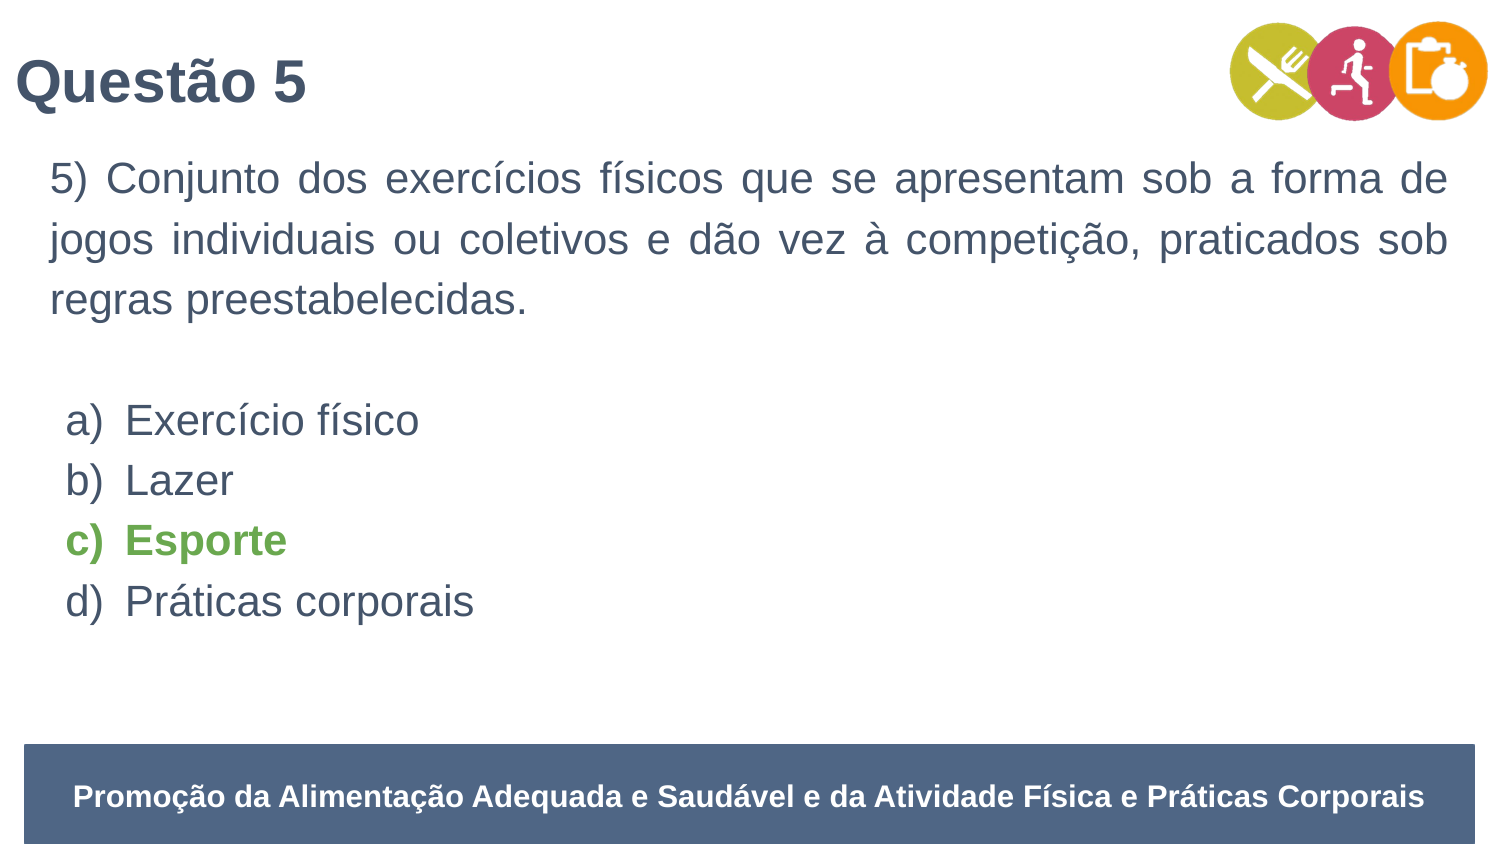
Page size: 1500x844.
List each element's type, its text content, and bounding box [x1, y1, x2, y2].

text_box 5) Conjunto dos exercícios físicos que se apresentam sob a forma de jogos individuais ou coletivos e dão vez à competição, praticados sob regras preestabelecidas. Exercício físico Lazer Esporte Práticas corporais [34, 127, 1466, 747]
text_box Questão 5 [0, 15, 1136, 128]
picture [24, 744, 1475, 844]
picture [1221, 15, 1499, 128]
